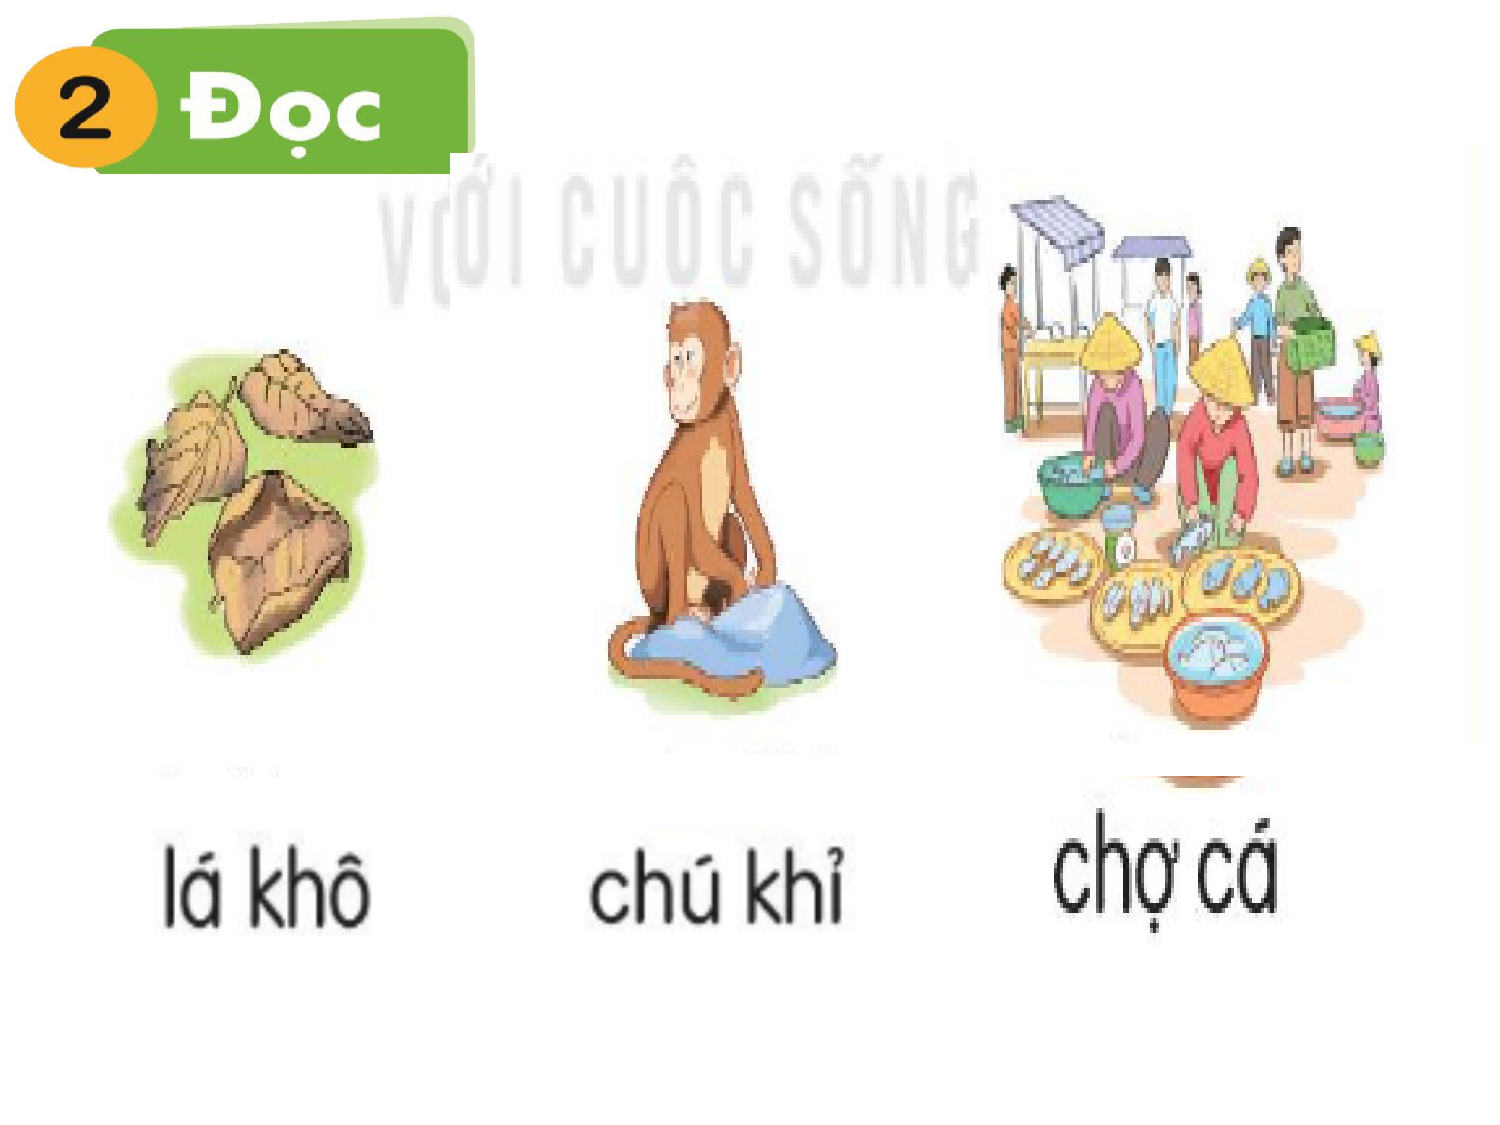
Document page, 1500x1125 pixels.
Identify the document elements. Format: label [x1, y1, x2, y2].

list [939, 141, 1485, 744]
picture [539, 825, 950, 961]
picture [0, 5, 970, 777]
picture [973, 776, 1450, 968]
picture [0, 820, 451, 961]
